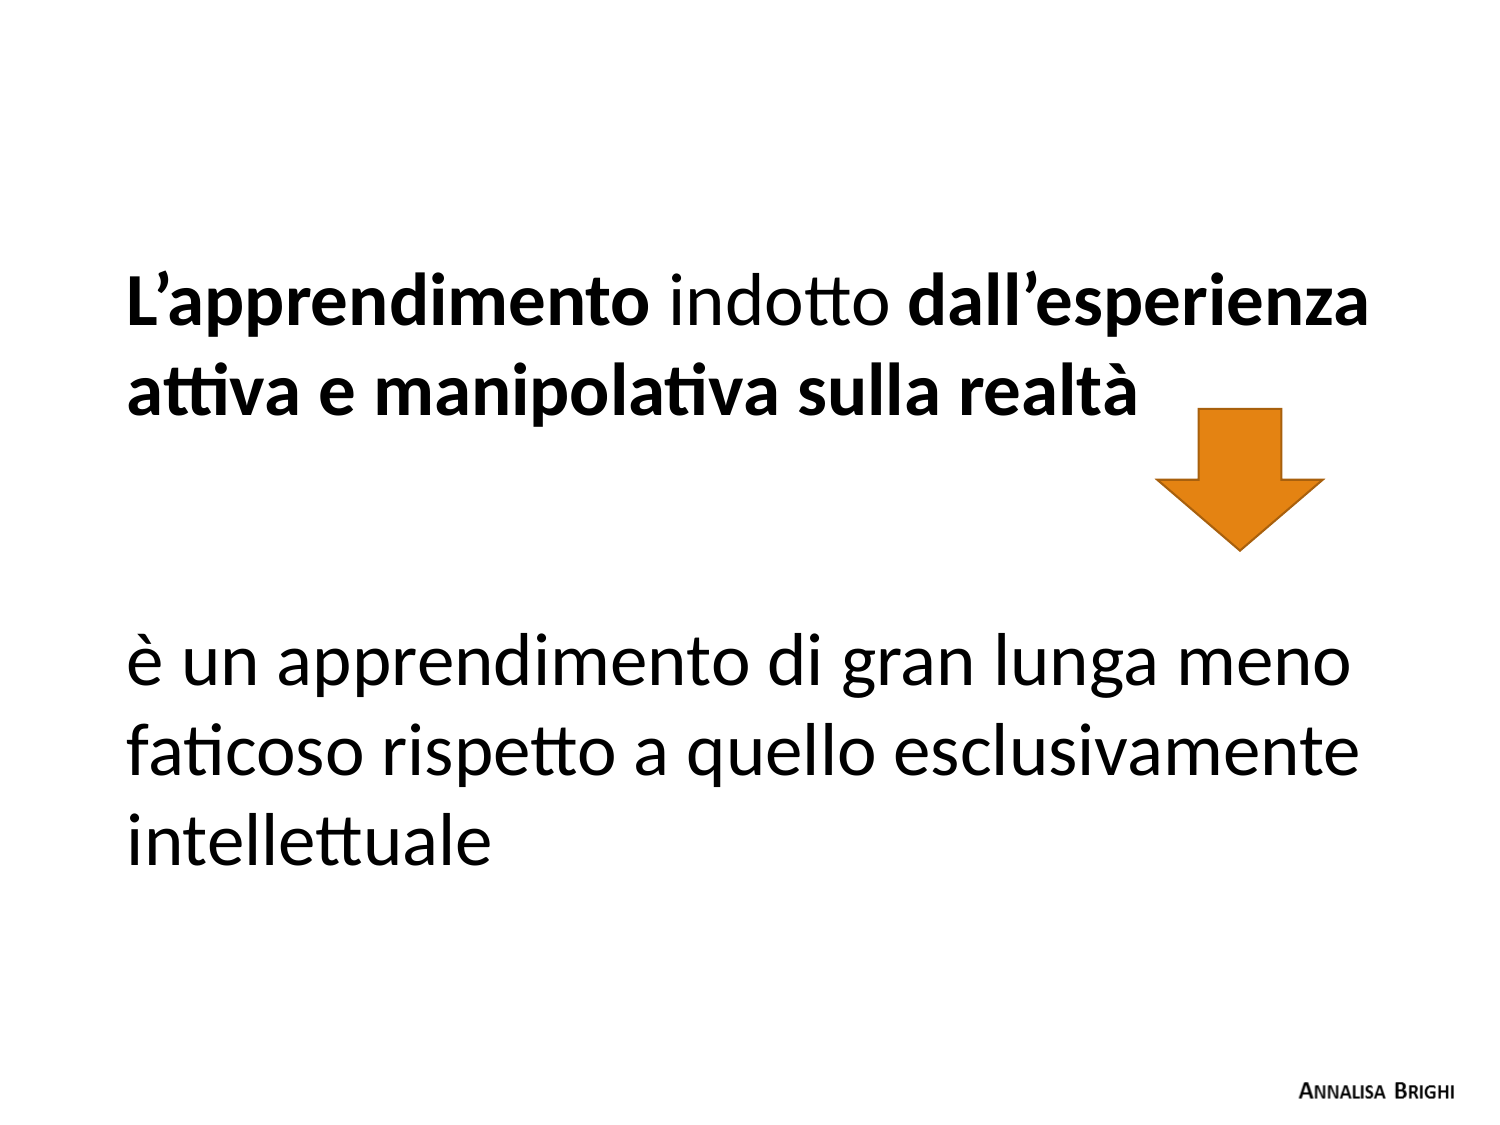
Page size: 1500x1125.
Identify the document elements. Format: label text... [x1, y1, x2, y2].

text_box L’apprendimento indotto dall’esperienza attiva e manipolativa sulla realtà è un apprendimento di gran lunga meno faticoso rispetto a quello esclusivamente intellettuale [112, 243, 1447, 949]
text_box [1154, 407, 1326, 552]
picture [1009, 1067, 1471, 1122]
